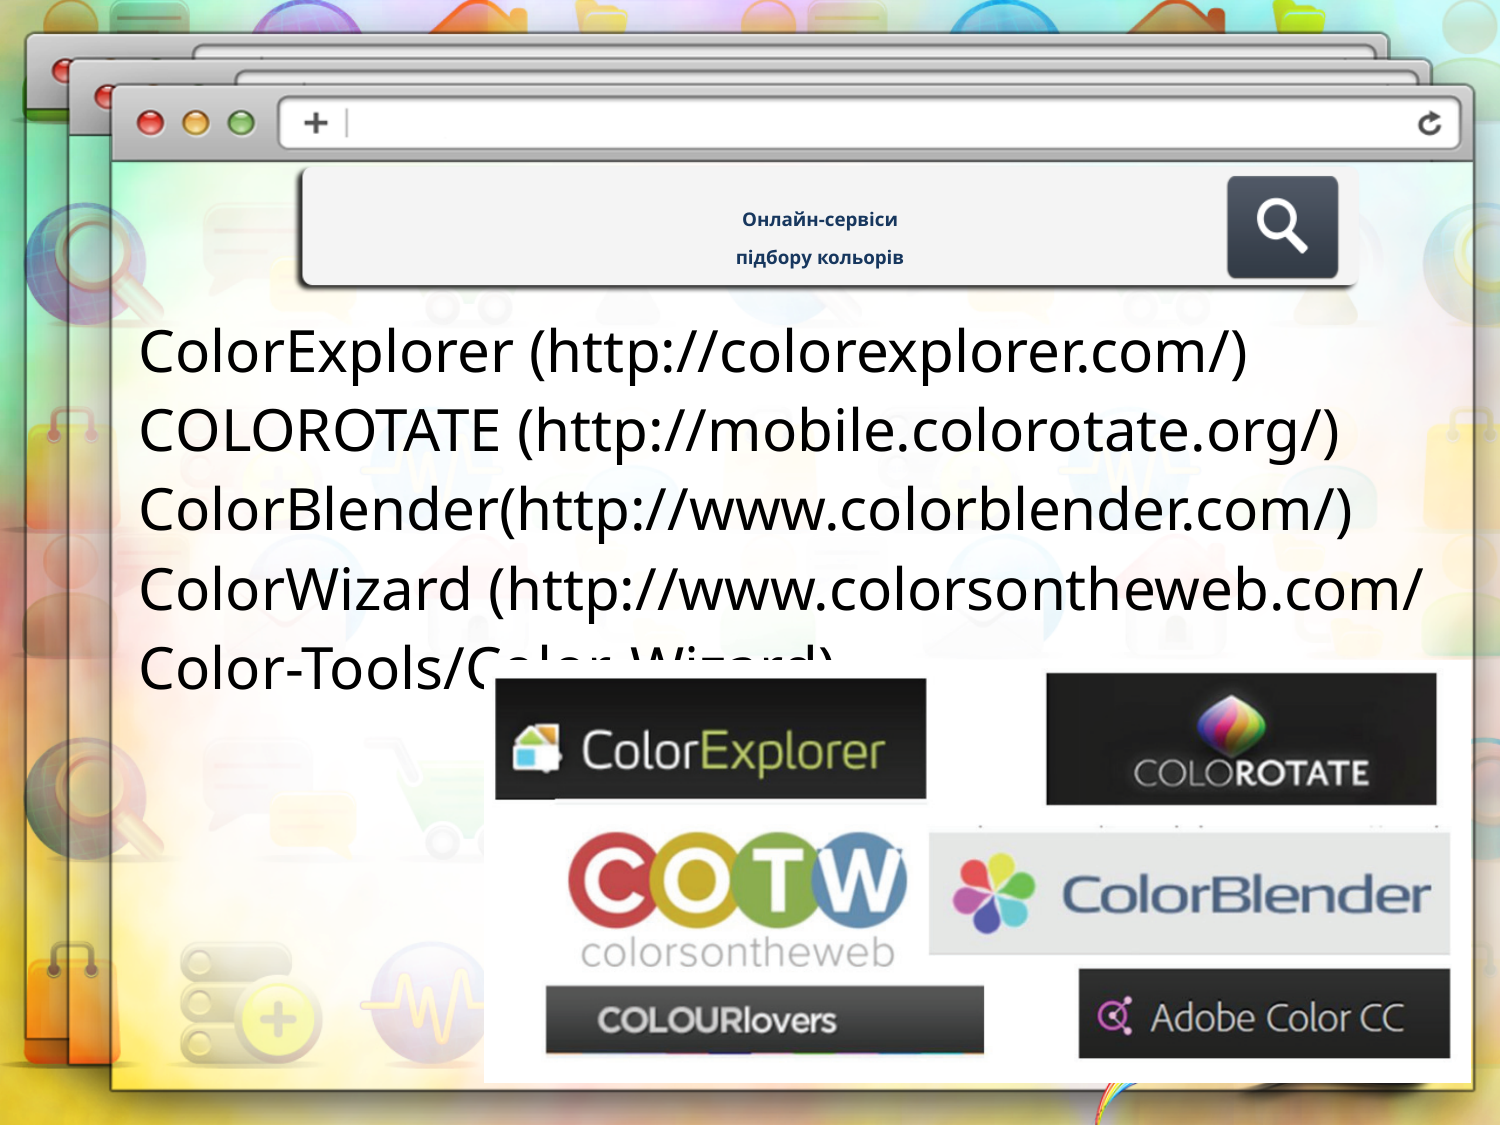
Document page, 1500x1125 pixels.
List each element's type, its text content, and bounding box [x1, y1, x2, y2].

title Онлайн-сервіси підбору кольорів [84, 184, 1500, 302]
picture [0, 0, 1500, 1125]
list ColorExplorer (http://colorexplorer.com/) СOLOROTATE (http://mobile.colorotate.org/) ColorBlender(http://www.colorblender.com/) ColorWizard (http://www.colorsontheweb.com/ Color-Tools/Color-Wizard) [123, 302, 1500, 1046]
